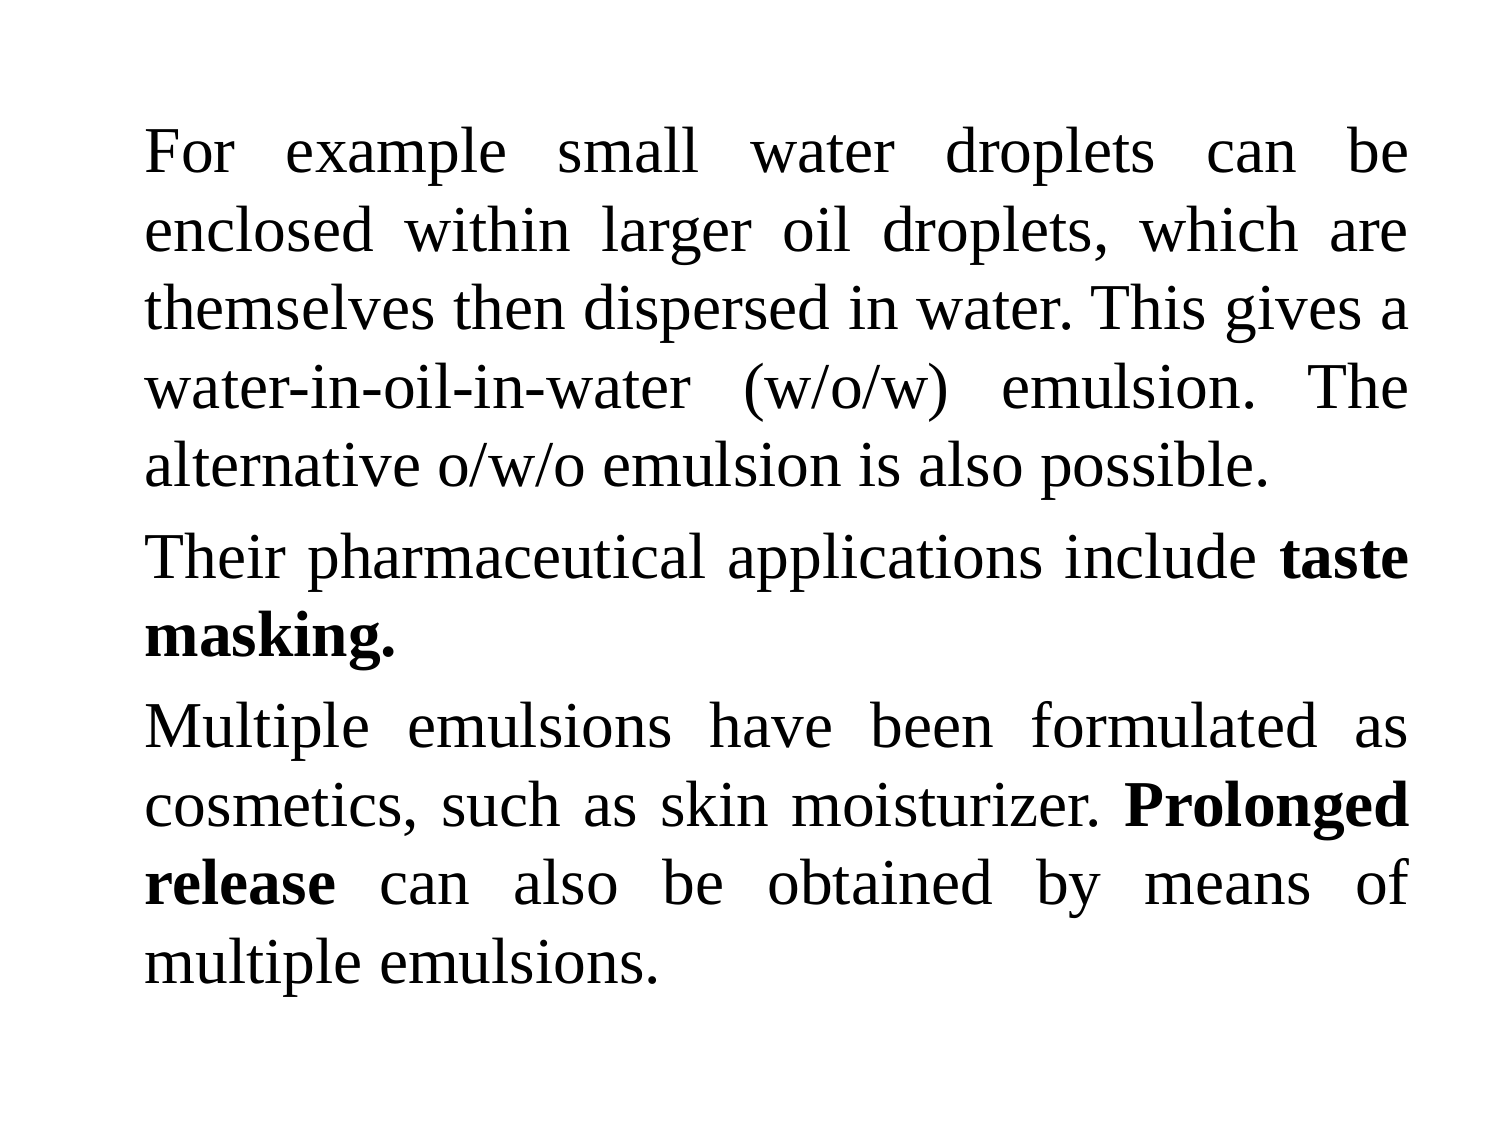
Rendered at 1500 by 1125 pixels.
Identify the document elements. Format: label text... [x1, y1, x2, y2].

list For example small water droplets can be enclosed within larger oil droplets, which are themselves then dispersed in water. This gives a water-in-oil-in-water (w/o/w) emulsion. The alternative o/w/o emulsion is also possible. Their pharmaceutical applications include taste masking. Multiple emulsions have been formulated as cosmetics, such as skin moisturizer. Prolonged release can also be obtained by means of multiple emulsions. [75, 99, 1425, 1005]
